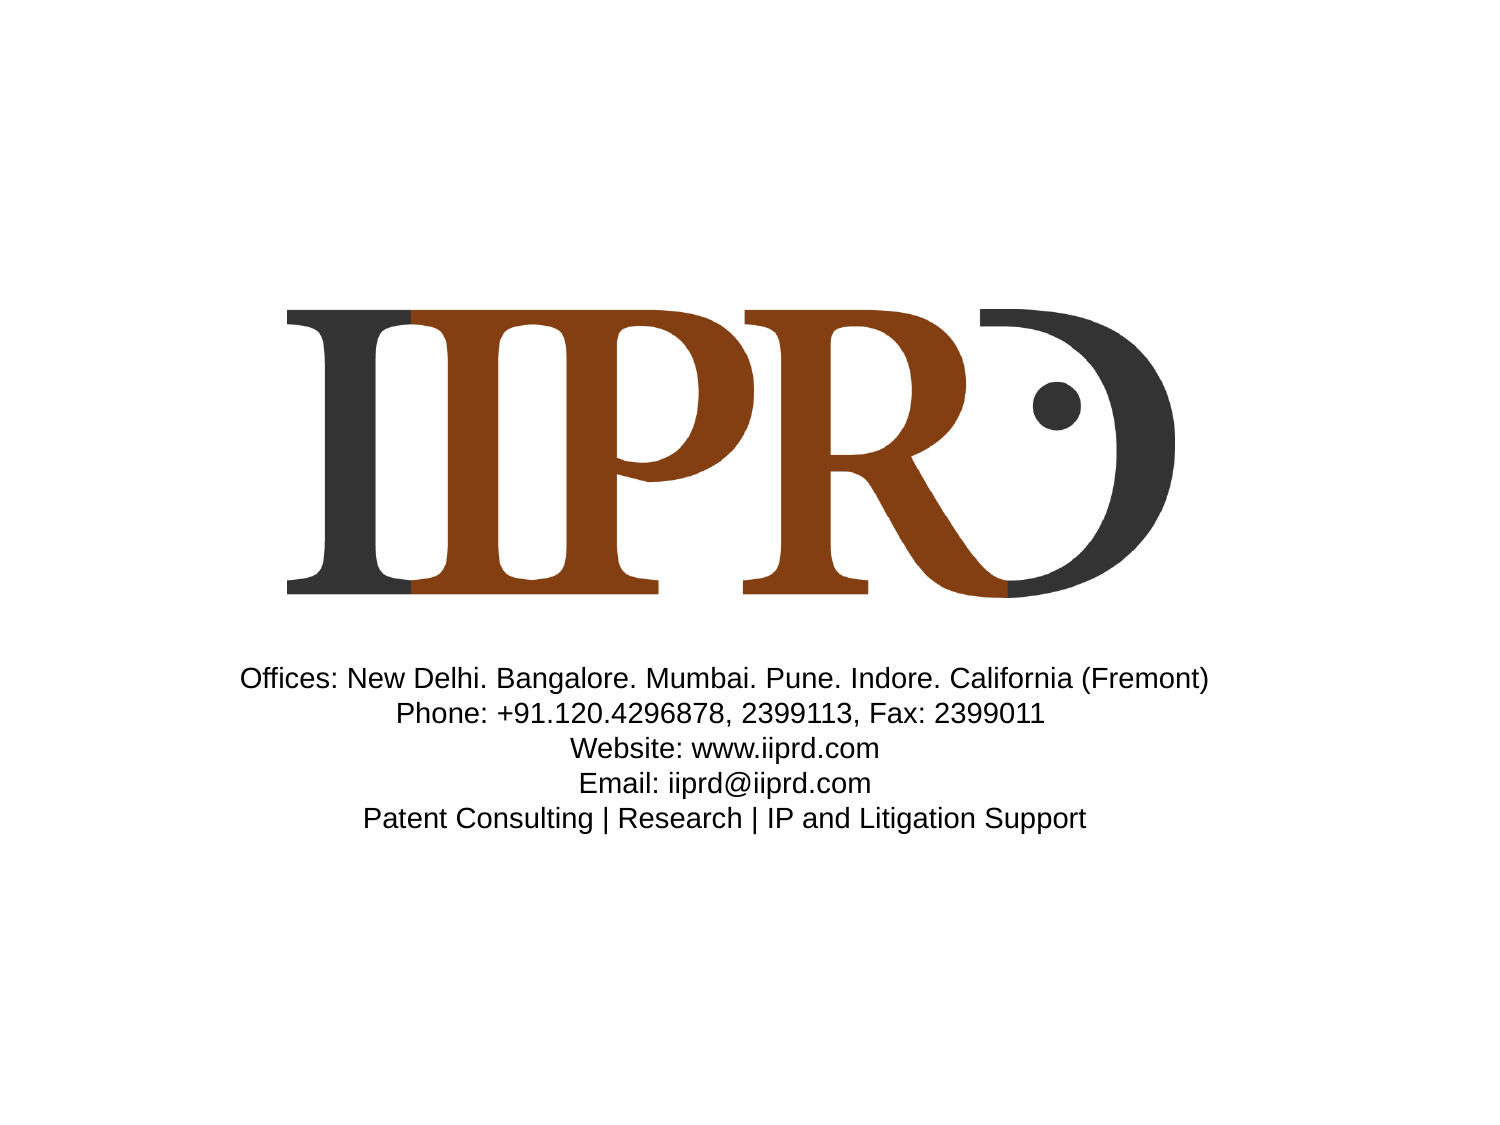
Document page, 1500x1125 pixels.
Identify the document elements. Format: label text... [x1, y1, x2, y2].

text_box Offices: New Delhi. Bangalore. Mumbai. Pune. Indore. California (Fremont) Phone: +91.120.4296878, 2399113, Fax: 2399011 Website: www.iiprd.com Email: iiprd@iiprd.com Patent Consulting | Research | IP and Litigation Support [224, 651, 1226, 842]
picture [287, 309, 1175, 598]
